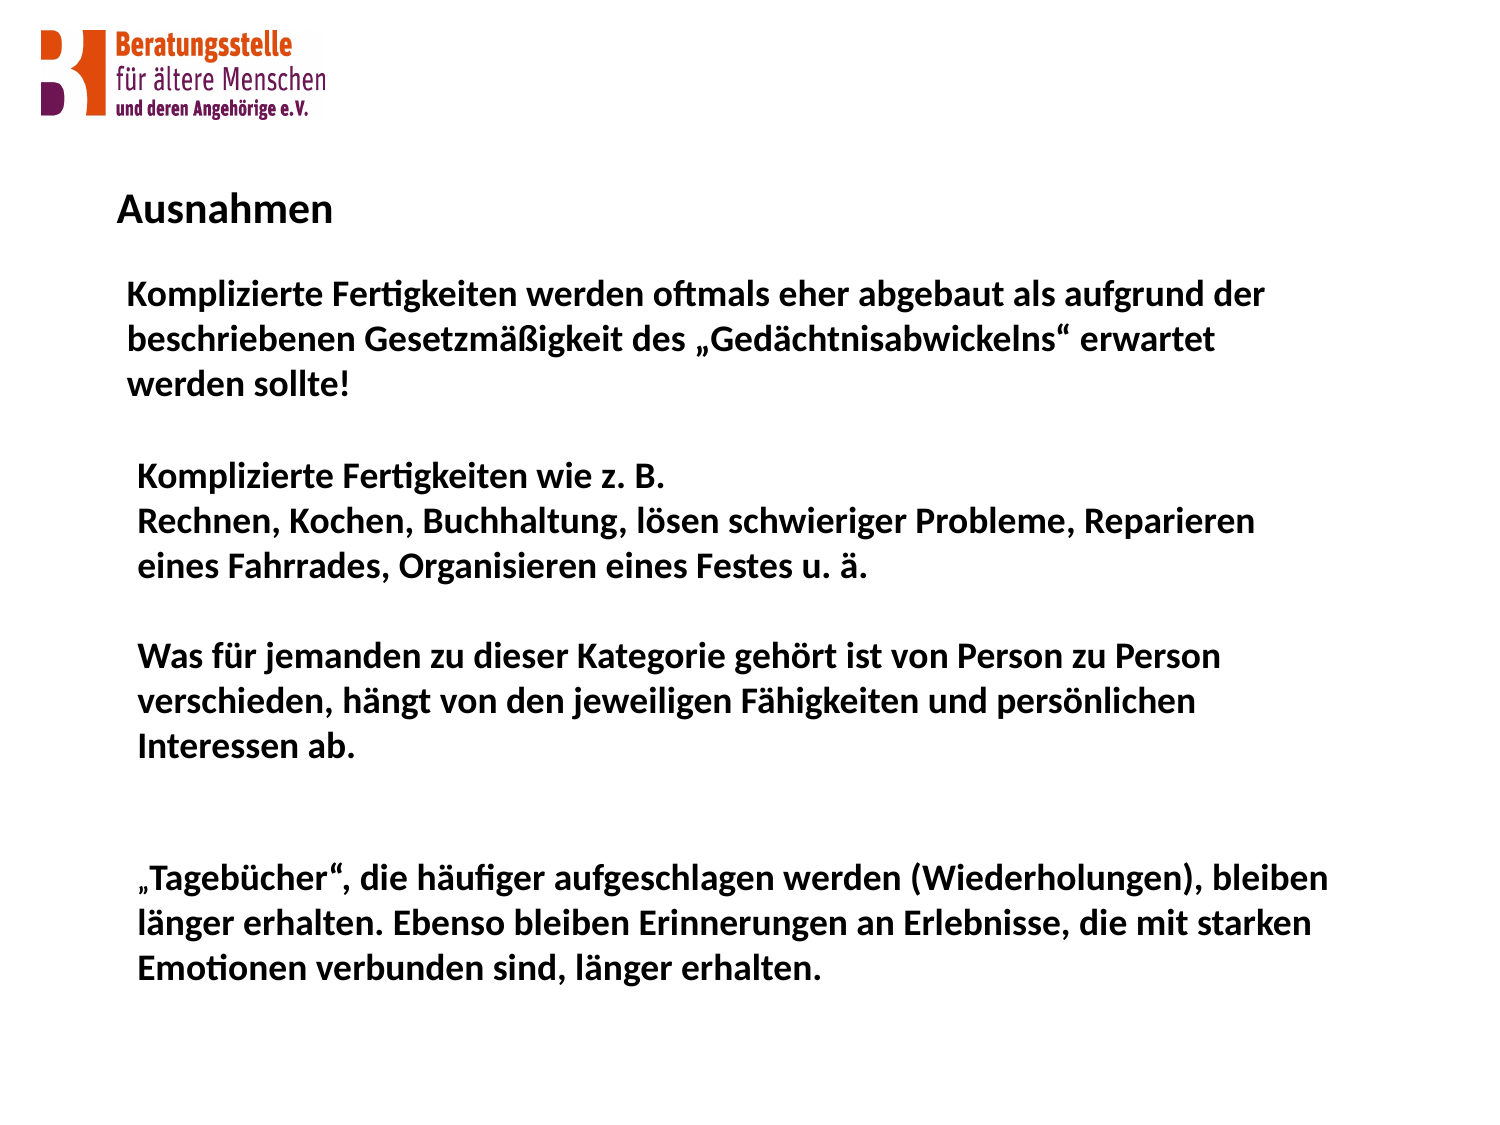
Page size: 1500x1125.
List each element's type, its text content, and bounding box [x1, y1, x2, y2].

text_box „Tagebücher“, die häufiger aufgeschlagen werden (Wiederholungen), bleiben länger erhalten. Ebenso bleiben Erinnerungen an Erlebnisse, die mit starken Emotionen verbunden sind, länger erhalten. [122, 845, 1400, 996]
text_box Komplizierte Fertigkeiten werden oftmals eher abgebaut als aufgrund der beschriebenen Gesetzmäßigkeit des „Gedächtnisabwickelns“ erwartet werden sollte! [112, 261, 1329, 446]
text_box Ausnahmen [101, 172, 386, 240]
picture [41, 30, 326, 120]
text_box Komplizierte Fertigkeiten wie z. B. Rechnen, Kochen, Buchhaltung, lösen schwieriger Probleme, Reparieren eines Fahrrades, Organisieren eines Festes u. ä. Was für jemanden zu dieser Kategorie gehört ist von Person zu Person verschieden, hängt von den jeweiligen Fähigkeiten und persönlichen Interessen ab. [122, 443, 1340, 774]
